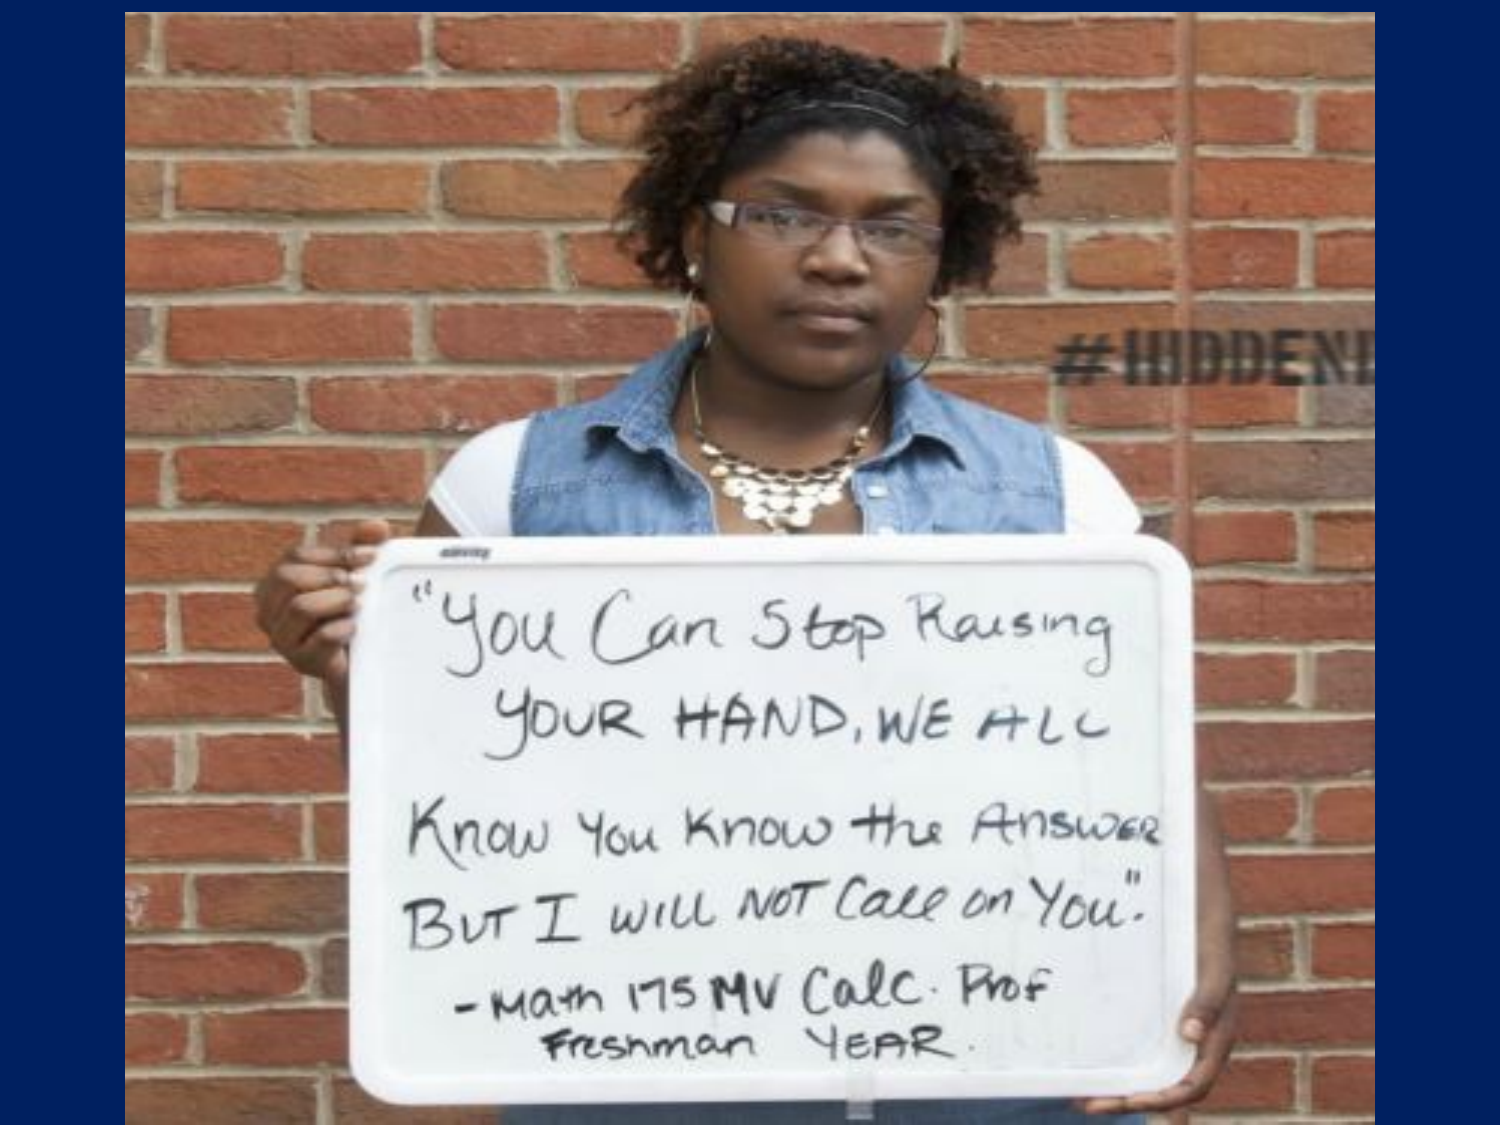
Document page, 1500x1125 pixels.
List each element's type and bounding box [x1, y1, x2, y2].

picture [124, 12, 1376, 1125]
